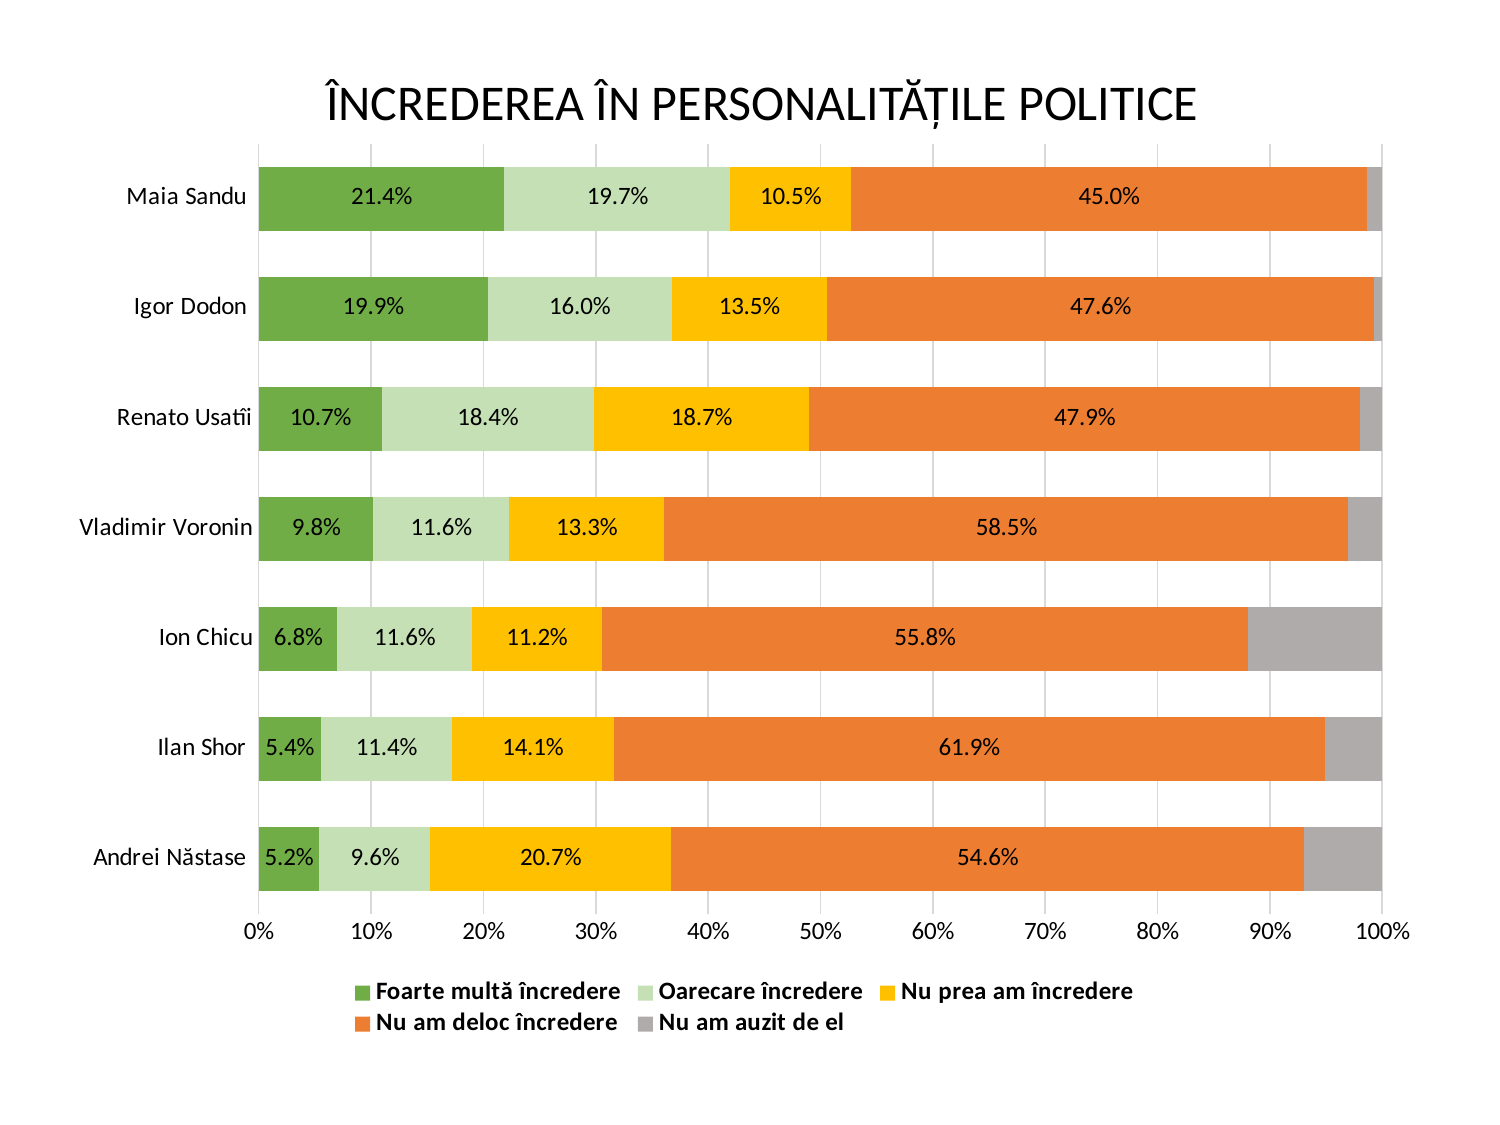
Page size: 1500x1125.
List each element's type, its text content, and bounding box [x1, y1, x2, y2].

title ÎNCREDEREA ÎN PERSONALITĂȚILE POLITICE [87, 37, 1438, 125]
chart [51, 125, 1438, 1043]
